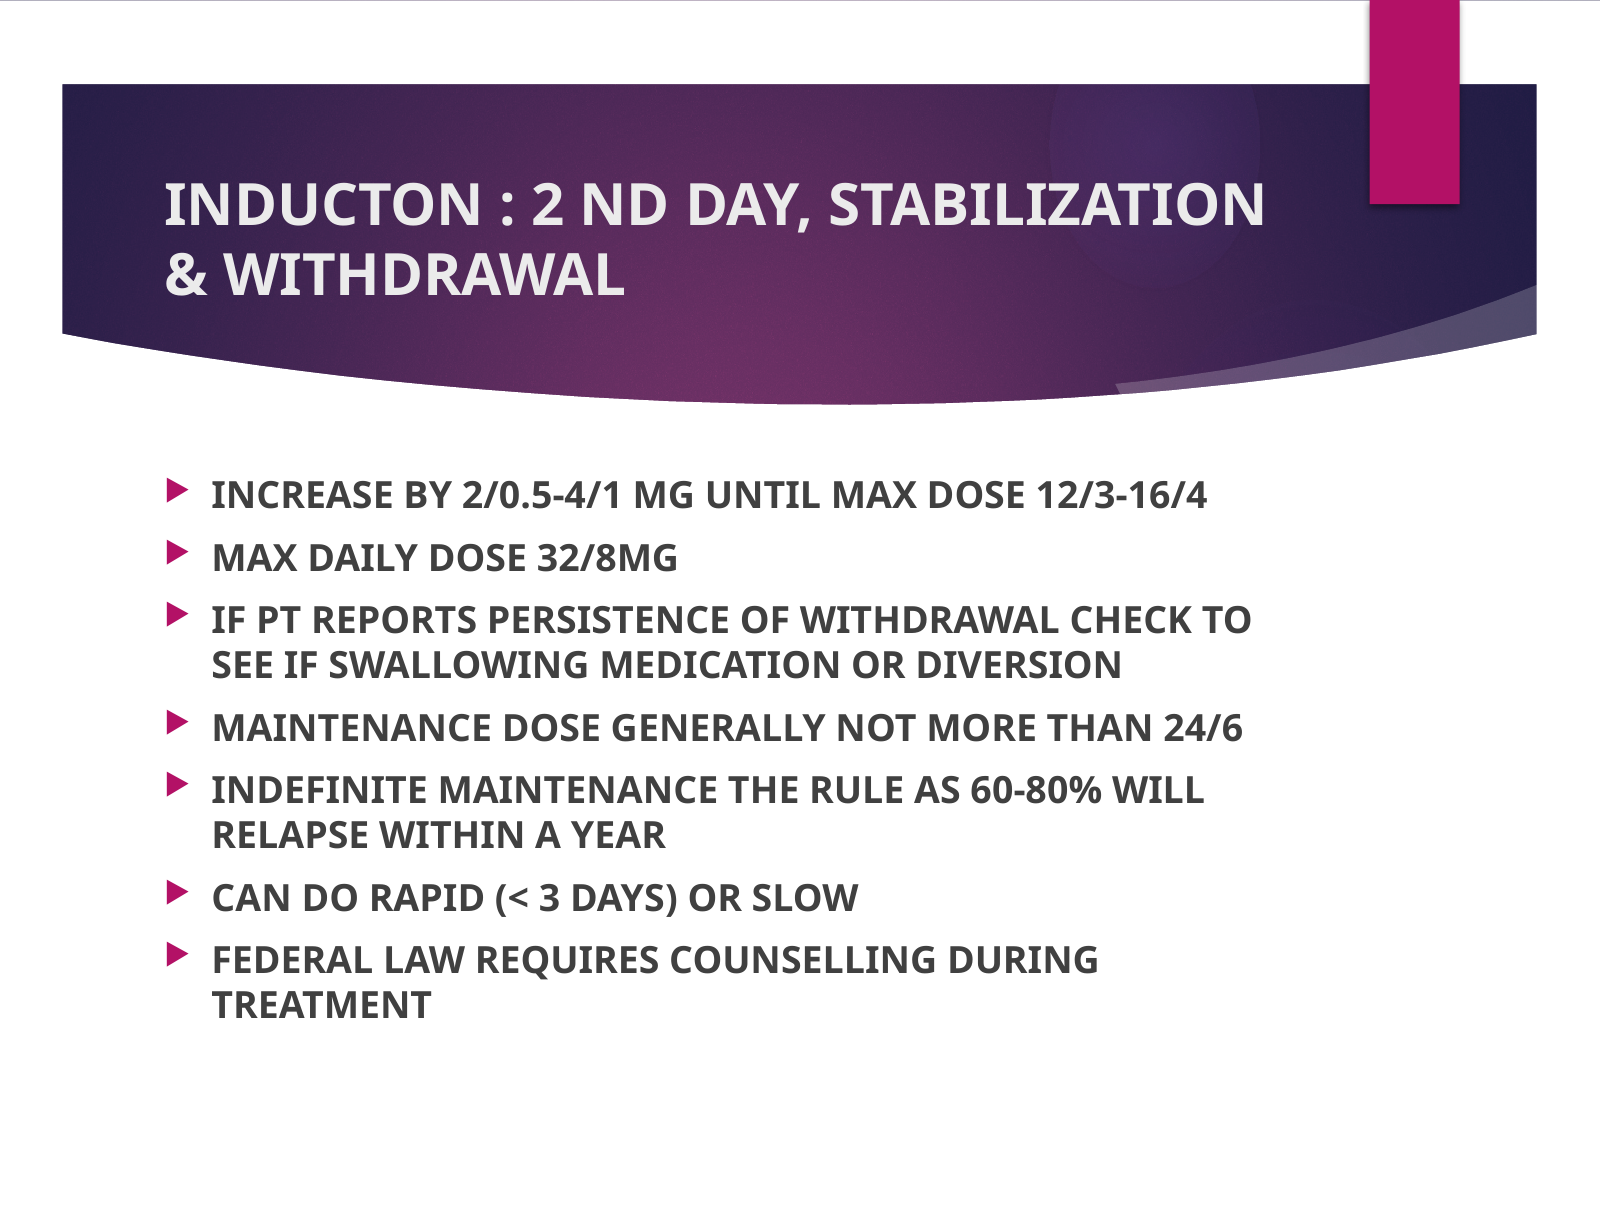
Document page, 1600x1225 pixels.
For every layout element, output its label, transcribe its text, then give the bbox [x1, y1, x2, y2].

title INDUCTON : 2 ND DAY, STABILIZATION & WITHDRAWAL [151, 173, 1302, 301]
list INCREASE BY 2/0.5-4/1 MG UNTIL MAX DOSE 12/3-16/4 MAX DAILY DOSE 32/8MG IF PT REPORTS PERSISTENCE OF WITHDRAWAL CHECK TO SEE IF SWALLOWING MEDICATION OR DIVERSION MAINTENANCE DOSE GENERALLY NOT MORE THAN 24/6 INDEFINITE MAINTENANCE THE RULE AS 60-80% WILL RELAPSE WITHIN A YEAR CAN DO RAPID (< 3 DAYS) OR SLOW FEDERAL LAW REQUIRES COUNSELLING DURING TREATMENT [151, 465, 1310, 1076]
